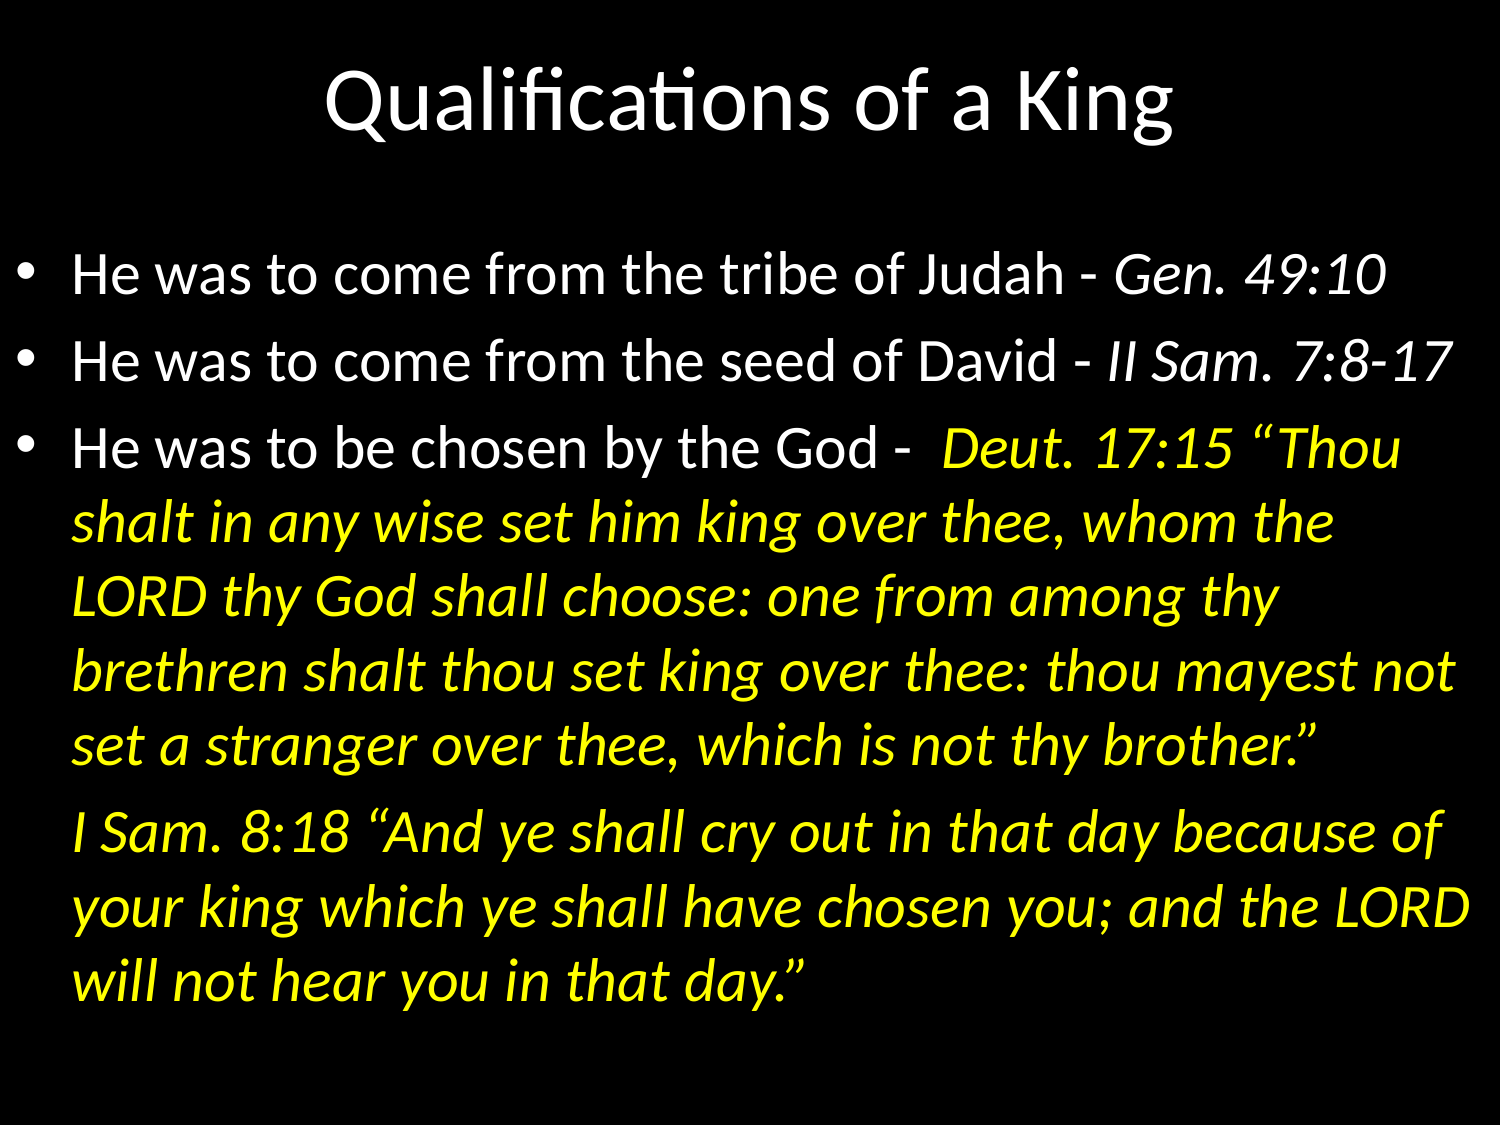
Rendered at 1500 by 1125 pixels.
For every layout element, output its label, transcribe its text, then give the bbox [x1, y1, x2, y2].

title Qualifications of a King [75, 0, 1425, 188]
list He was to come from the tribe of Judah - Gen. 49:10 He was to come from the seed of David - II Sam. 7:8-17 He was to be chosen by the God - Deut. 17:15 “Thou shalt in any wise set him king over thee, whom the LORD thy God shall choose: one from among thy brethren shalt thou set king over thee: thou mayest not set a stranger over thee, which is not thy brother.” I Sam. 8:18 “And ye shall cry out in that day because of your king which ye shall have chosen you; and the LORD will not hear you in that day.” [0, 224, 1500, 1125]
